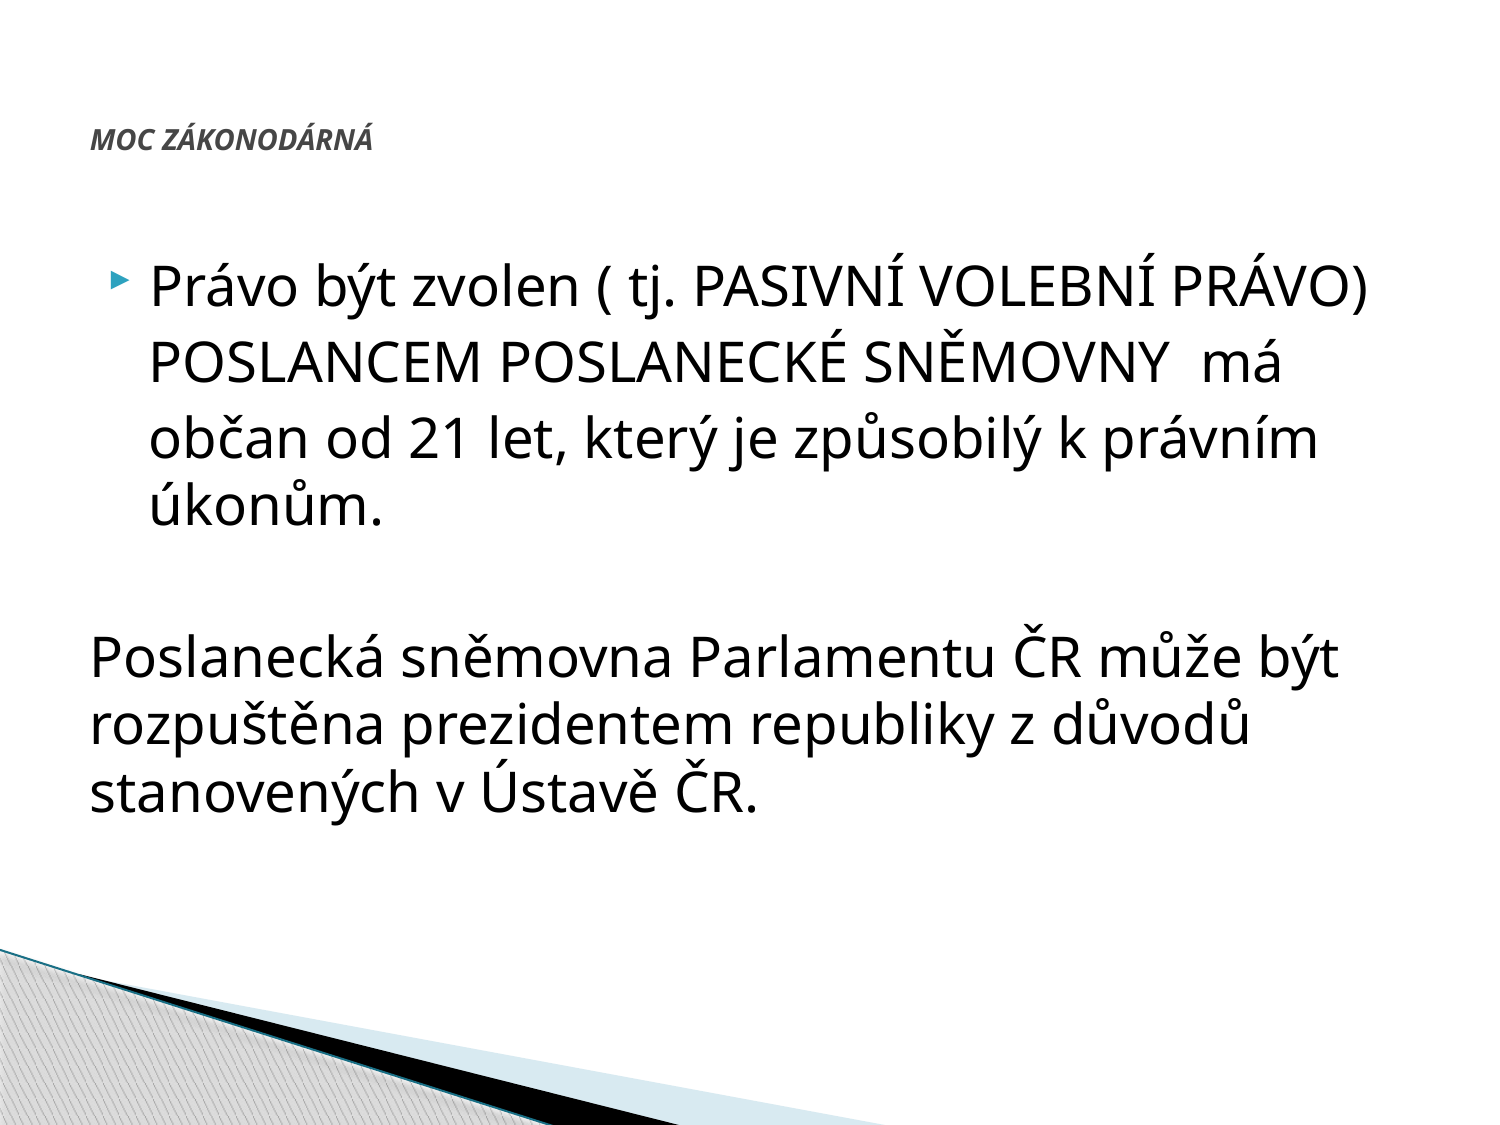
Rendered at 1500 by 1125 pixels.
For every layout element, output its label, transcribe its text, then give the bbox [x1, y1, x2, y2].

list Právo být zvolen ( tj. PASIVNÍ VOLEBNÍ PRÁVO) POSLANCEM POSLANECKÉ SNĚMOVNY má občan od 21 let, který je způsobilý k právním úkonům. Poslanecká sněmovna Parlamentu ČR může být rozpuštěna prezidentem republiky z důvodů stanovených v Ústavě ČR. [75, 243, 1425, 986]
title MOC ZÁKONODÁRNÁ [75, 45, 1425, 233]
